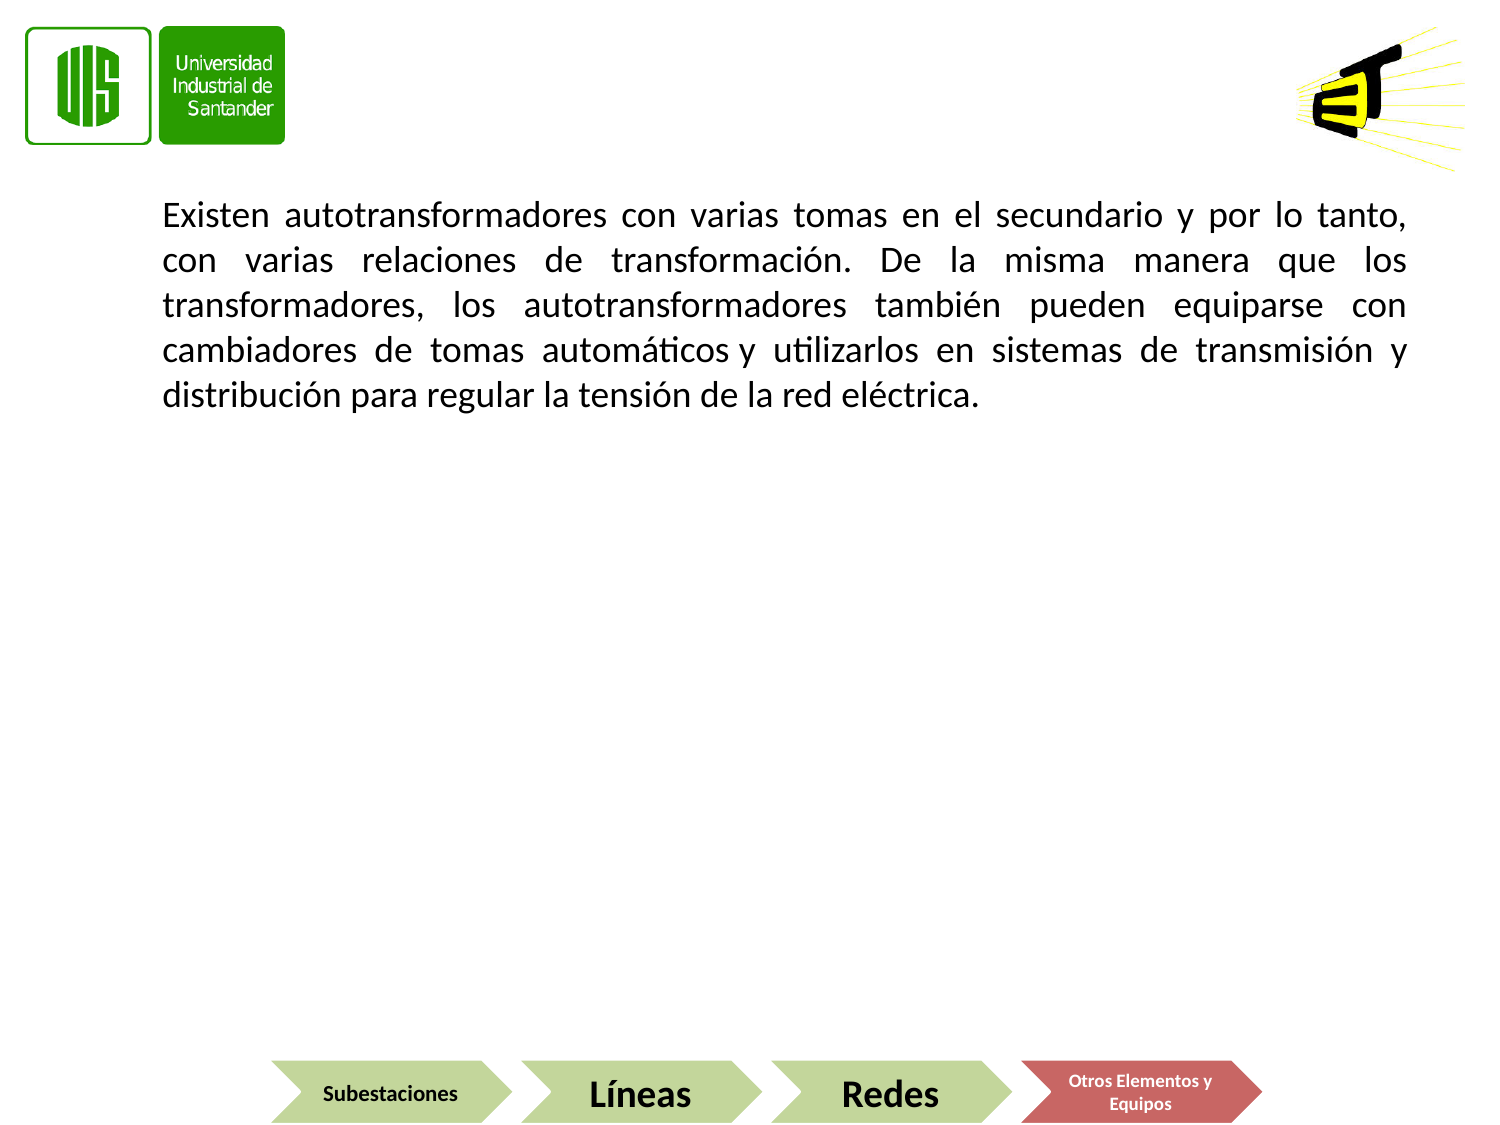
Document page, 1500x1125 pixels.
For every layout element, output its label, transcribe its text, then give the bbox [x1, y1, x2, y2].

picture [1290, 27, 1465, 172]
picture [25, 26, 285, 145]
text_box Existen autotransformadores con varias tomas en el secundario y por lo tanto, con varias relaciones de transformación. De la misma manera que los transformadores, los autotransformadores también pueden equiparse con cambiadores de tomas automáticos y utilizarlos en sistemas de transmisión y distribución para regular la tensión de la red eléctrica. [147, 137, 1424, 422]
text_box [265, 1058, 1266, 1125]
